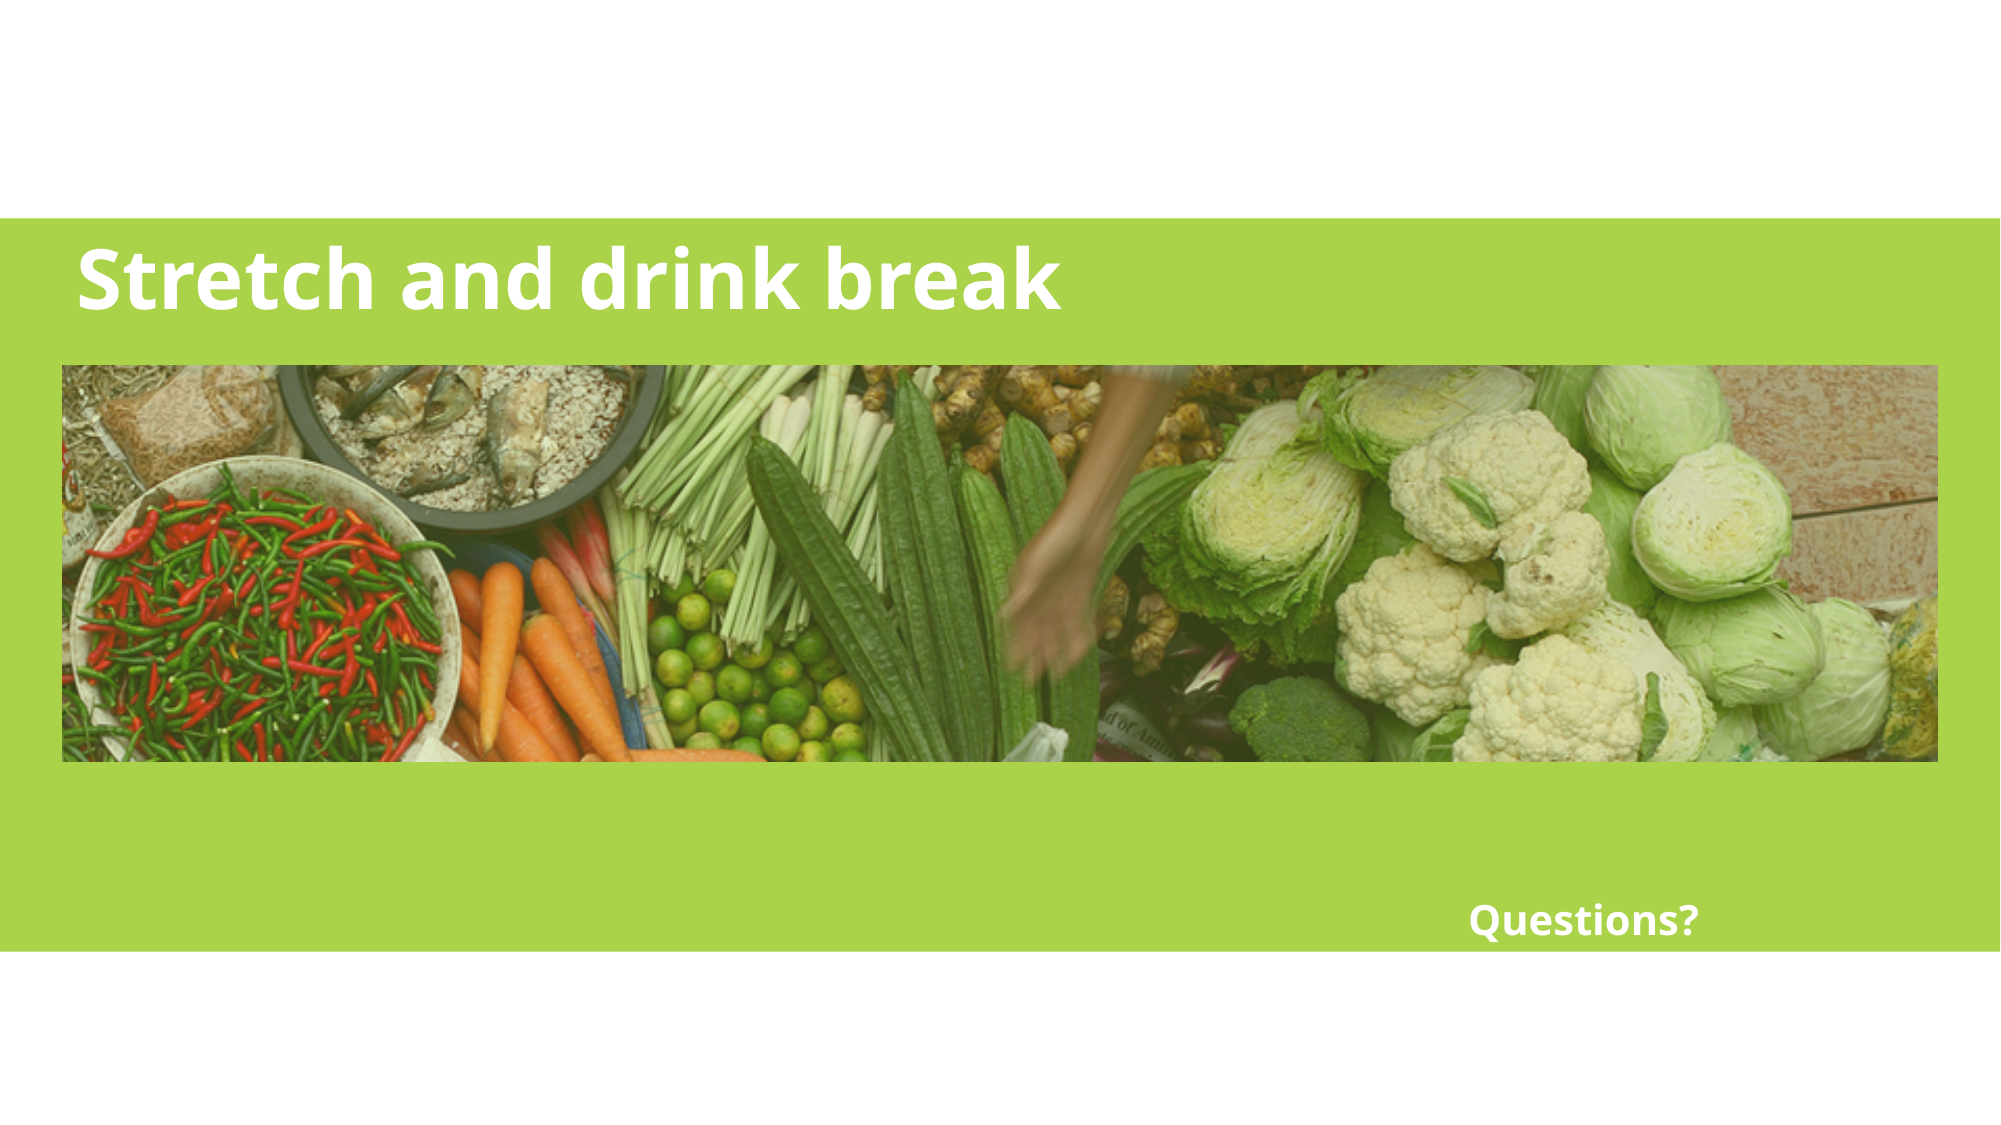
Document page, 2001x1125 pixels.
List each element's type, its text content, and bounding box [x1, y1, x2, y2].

picture [62, 364, 1938, 762]
text_box Stretch and drink break [62, 218, 1114, 334]
text_box Questions? Comments? [1453, 886, 1952, 1001]
text_box [0, 218, 2000, 953]
